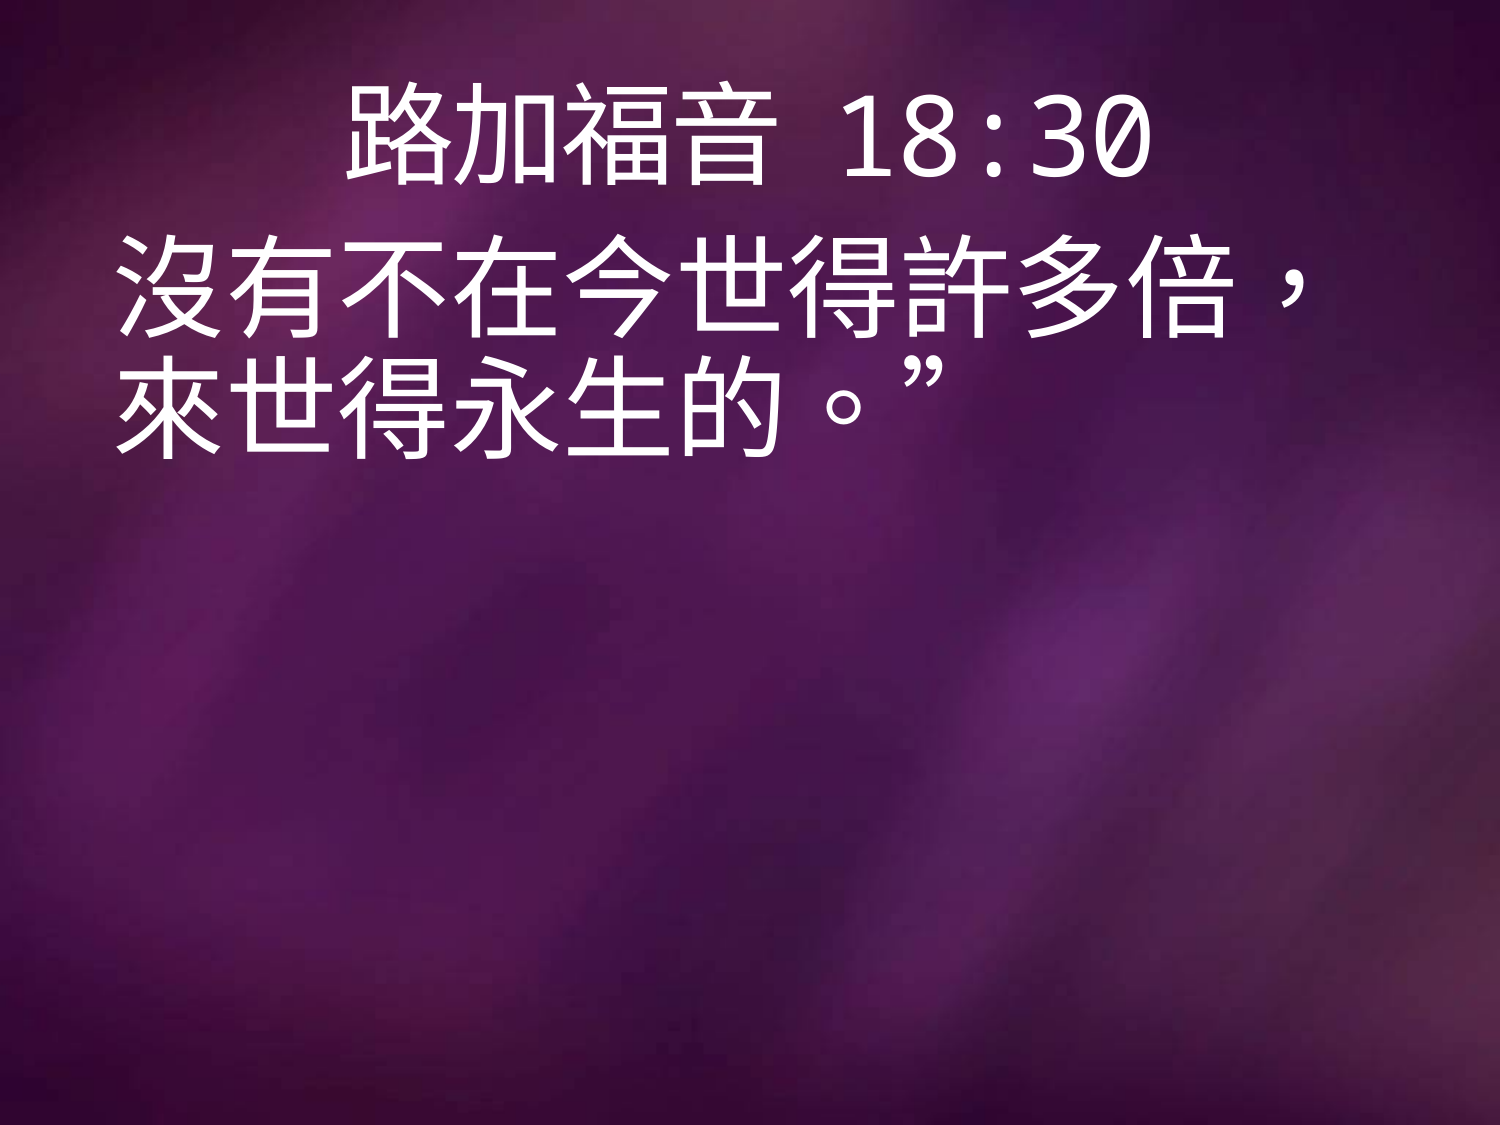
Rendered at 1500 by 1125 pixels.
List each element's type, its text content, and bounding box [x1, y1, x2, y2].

title 路加福音 18:30 [62, 63, 1438, 200]
list 沒有不在今世得許多倍，來世得永生的。” [112, 231, 1400, 478]
picture [0, 0, 1500, 1125]
